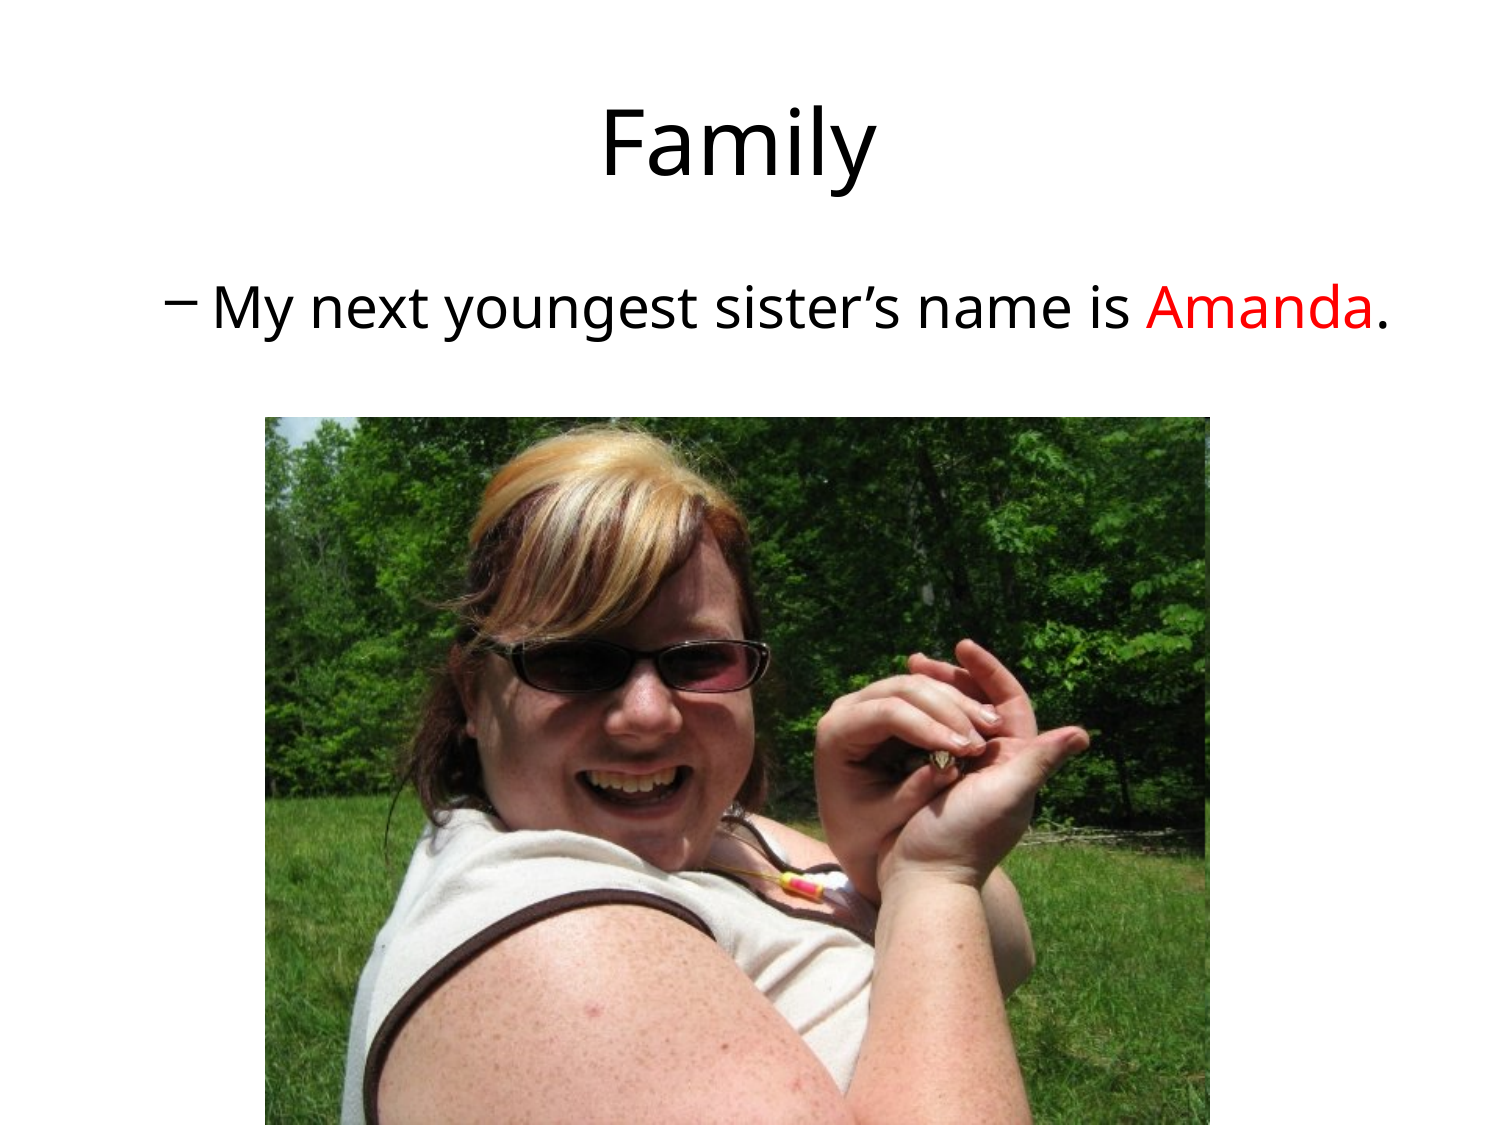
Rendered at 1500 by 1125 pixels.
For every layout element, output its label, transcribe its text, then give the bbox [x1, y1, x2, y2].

title Family [75, 45, 1425, 233]
picture [265, 416, 1210, 1125]
list My next youngest sister’s name is Amanda. [75, 262, 1425, 1005]
